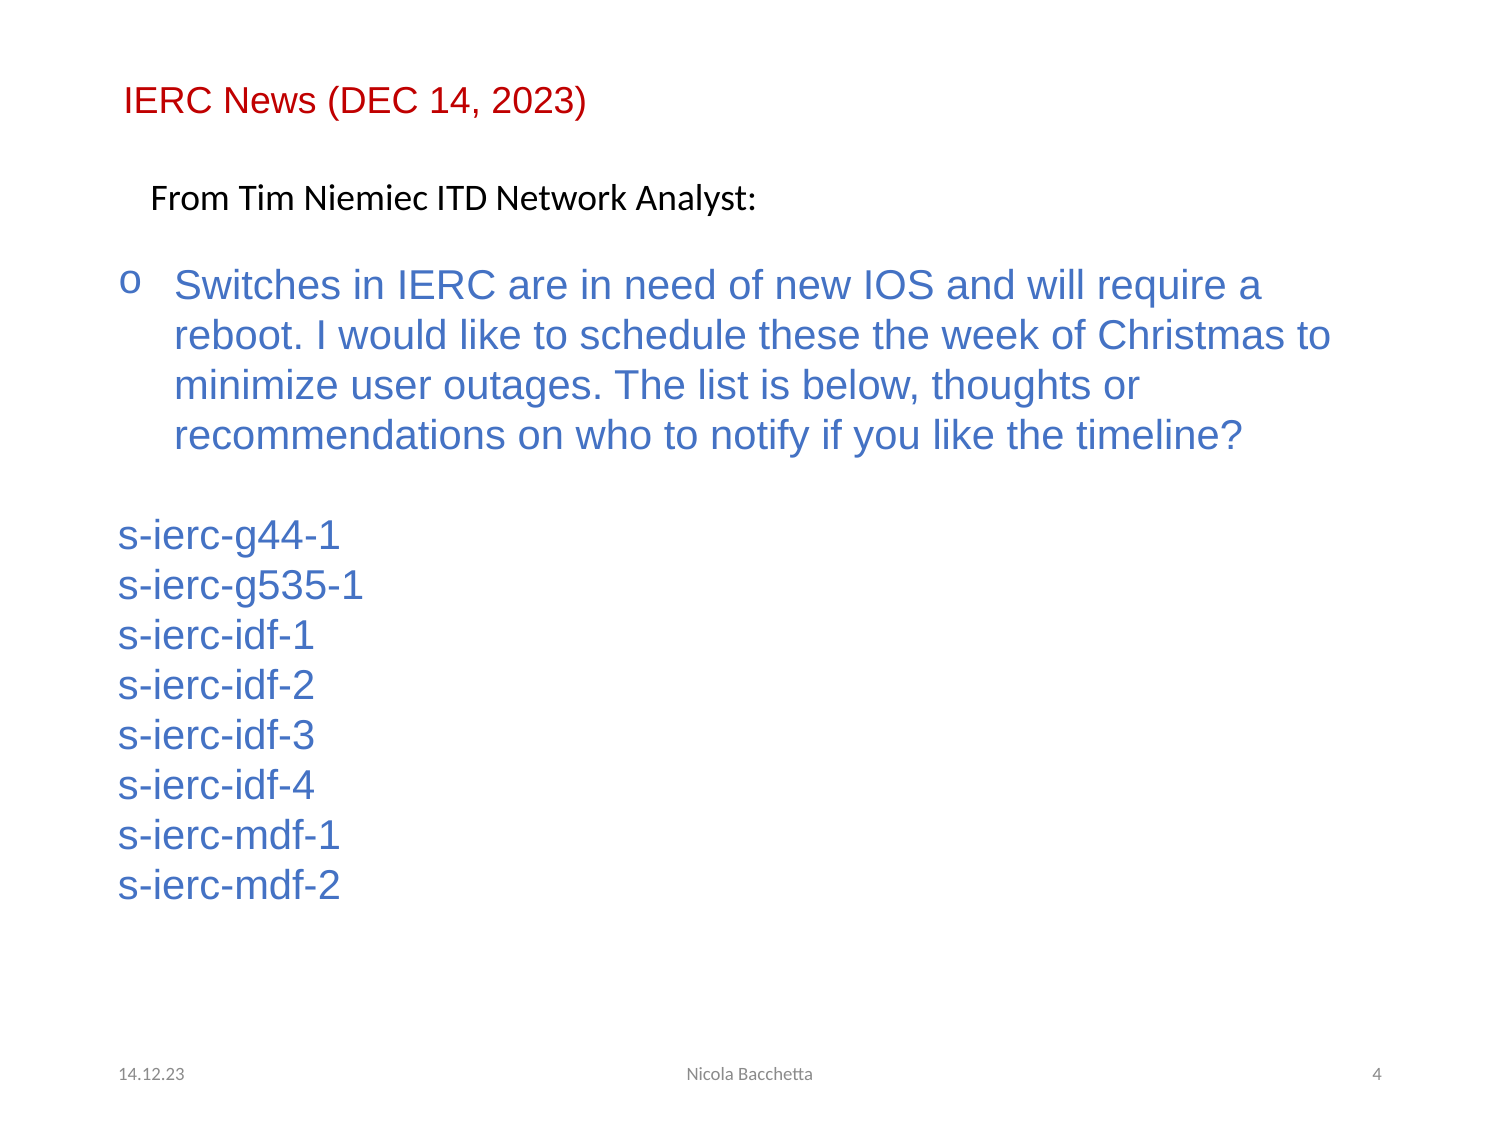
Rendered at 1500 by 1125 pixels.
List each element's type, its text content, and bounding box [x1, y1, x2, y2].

text_box Switches in IERC are in need of new IOS and will require a reboot. I would like to schedule these the week of Christmas to minimize user outages. The list is below, thoughts or recommendations on who to notify if you like the timeline? s-ierc-g44-1 s-ierc-g535-1 s-ierc-idf-1 s-ierc-idf-2 s-ierc-idf-3 s-ierc-idf-4 s-ierc-mdf-1 s-ierc-mdf-2 [103, 250, 1396, 916]
text_box IERC News (DEC 14, 2023) [108, 69, 603, 129]
slide_number 4 [1059, 1042, 1397, 1103]
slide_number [103, 1042, 441, 1103]
text_box From Tim Niemiec ITD Network Analyst: [135, 165, 773, 226]
footer Nicola Bacchetta [496, 1042, 1004, 1103]
